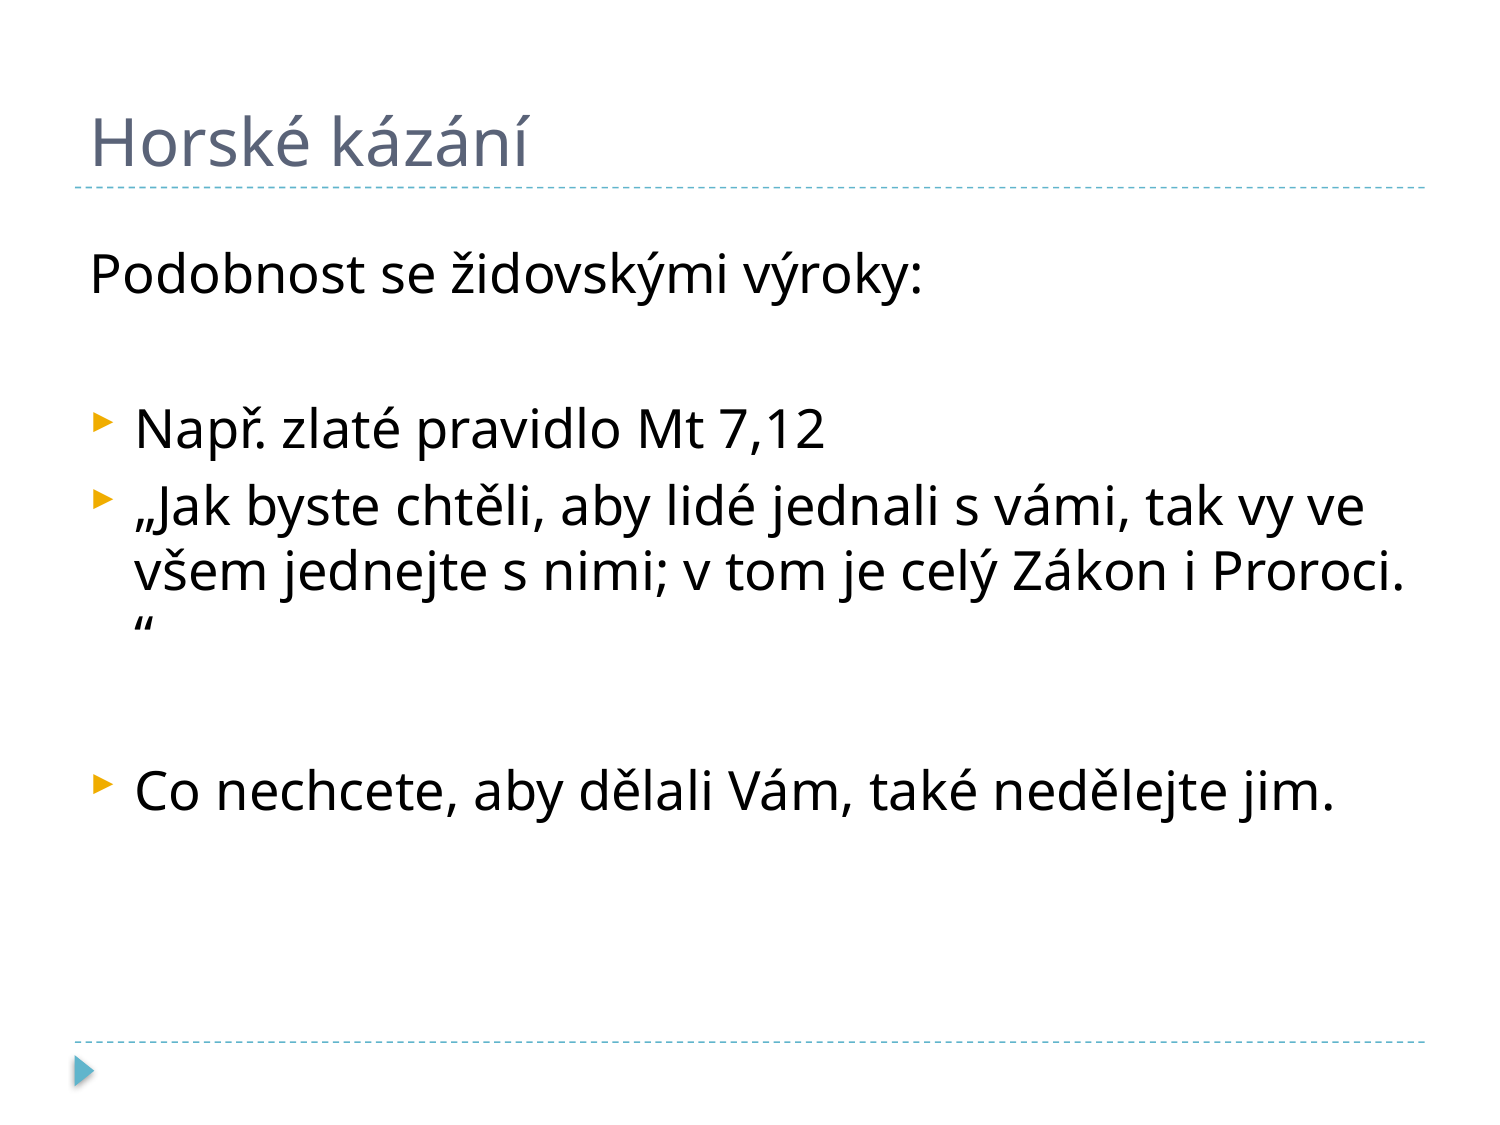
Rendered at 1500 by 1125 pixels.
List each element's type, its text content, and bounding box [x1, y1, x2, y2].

list Podobnost se židovskými výroky: Např. zlaté pravidlo Mt 7,12 „Jak byste chtěli, aby lidé jednali s vámi, tak vy ve všem jednejte s nimi; v tom je celý Zákon i Proroci. “ Co nechcete, aby dělali Vám, také nedělejte jim. [75, 231, 1425, 1042]
title Horské kázání [75, 24, 1425, 188]
